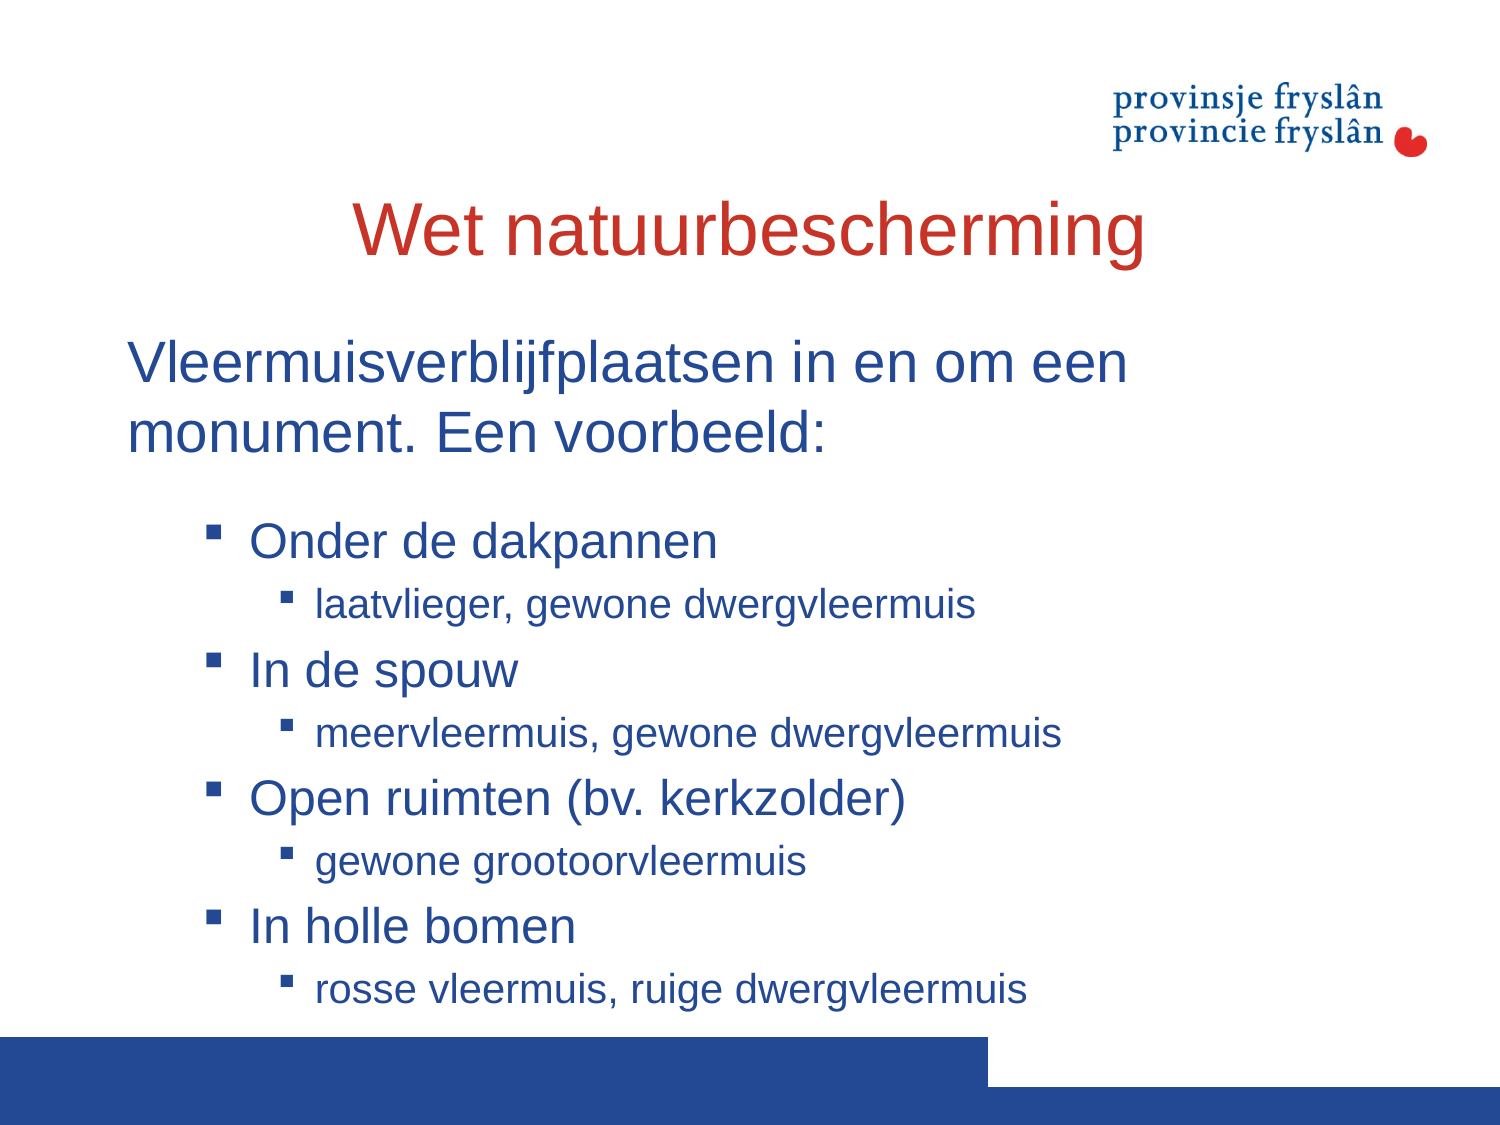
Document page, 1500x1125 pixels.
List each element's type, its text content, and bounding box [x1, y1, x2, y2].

picture [1113, 82, 1427, 157]
title Wet natuurbescherming [112, 164, 1388, 288]
list Vleermuisverblijfplaatsen in en om een monument. Een voorbeeld: Onder de dakpannen laatvlieger, gewone dwergvleermuis In de spouw meervleermuis, gewone dwergvleermuis Open ruimten (bv. kerkzolder) gewone grootoorvleermuis In holle bomen rosse vleermuis, ruige dwergvleermuis [112, 316, 1388, 1012]
